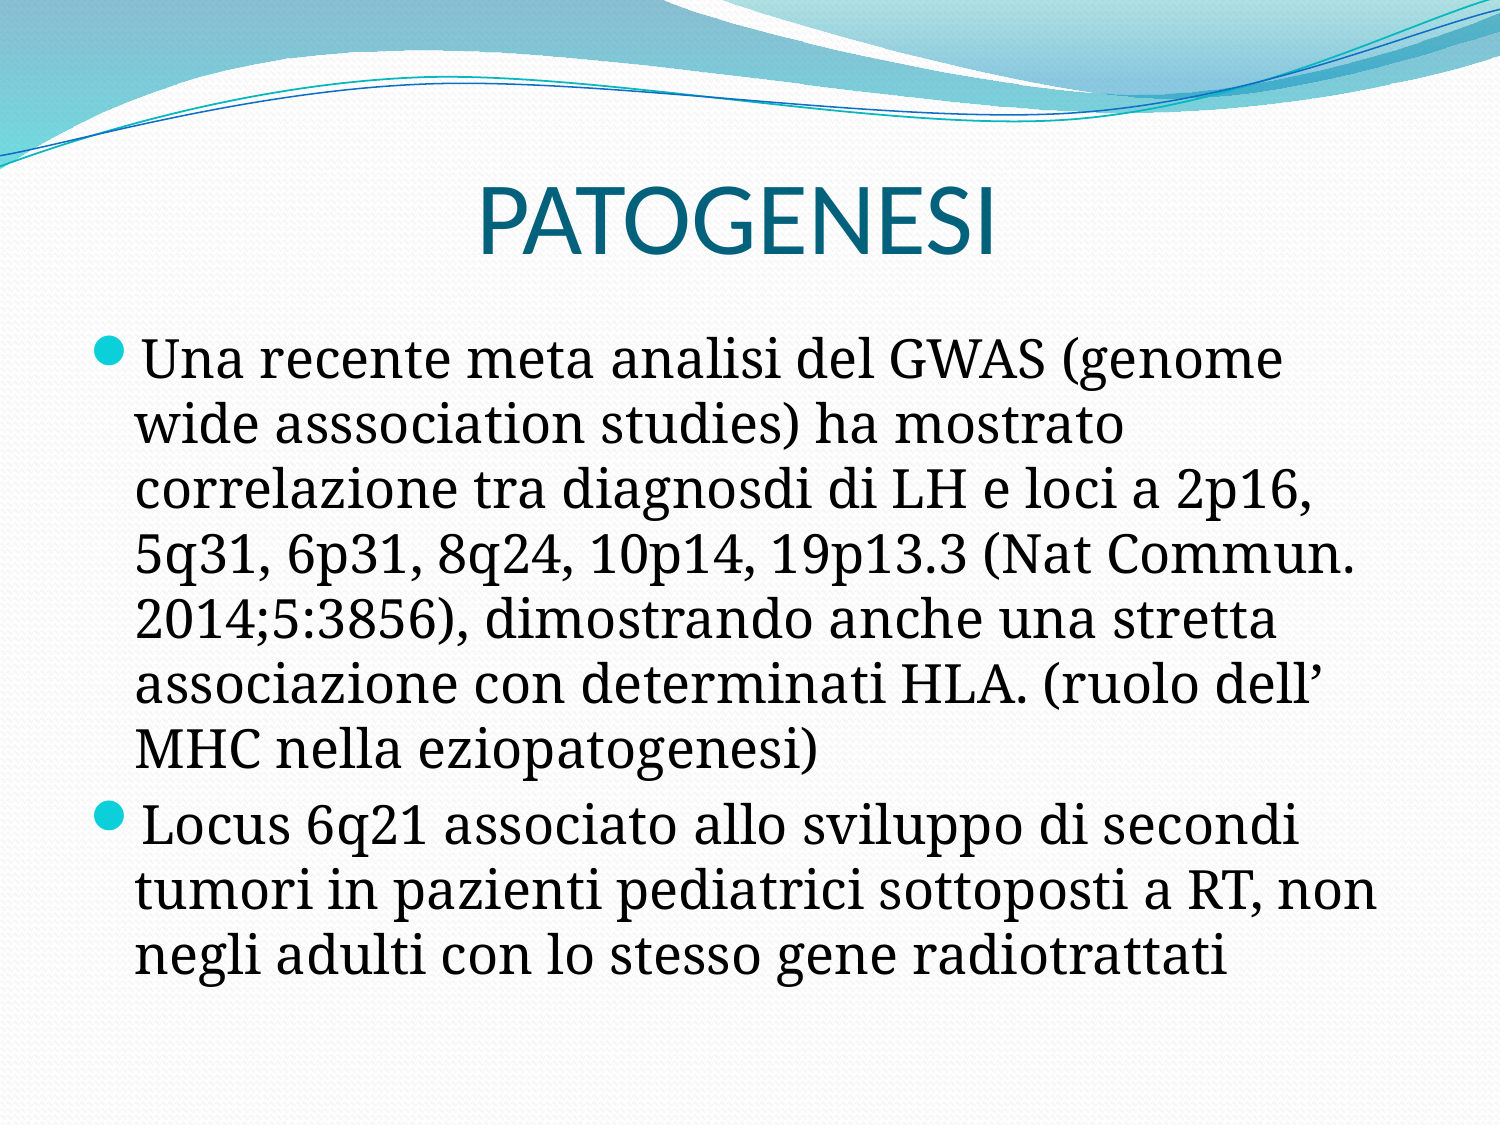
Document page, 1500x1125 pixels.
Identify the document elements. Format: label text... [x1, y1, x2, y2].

title PATOGENESI [75, 115, 1425, 303]
list Una recente meta analisi del GWAS (genome wide asssociation studies) ha mostrato correlazione tra diagnosdi di LH e loci a 2p16, 5q31, 6p31, 8q24, 10p14, 19p13.3 (Nat Commun. 2014;5:3856), dimostrando anche una stretta associazione con determinati HLA. (ruolo dell’ MHC nella eziopatogenesi) Locus 6q21 associato allo sviluppo di secondi tumori in pazienti pediatrici sottoposti a RT, non negli adulti con lo stesso gene radiotrattati [75, 317, 1425, 1038]
